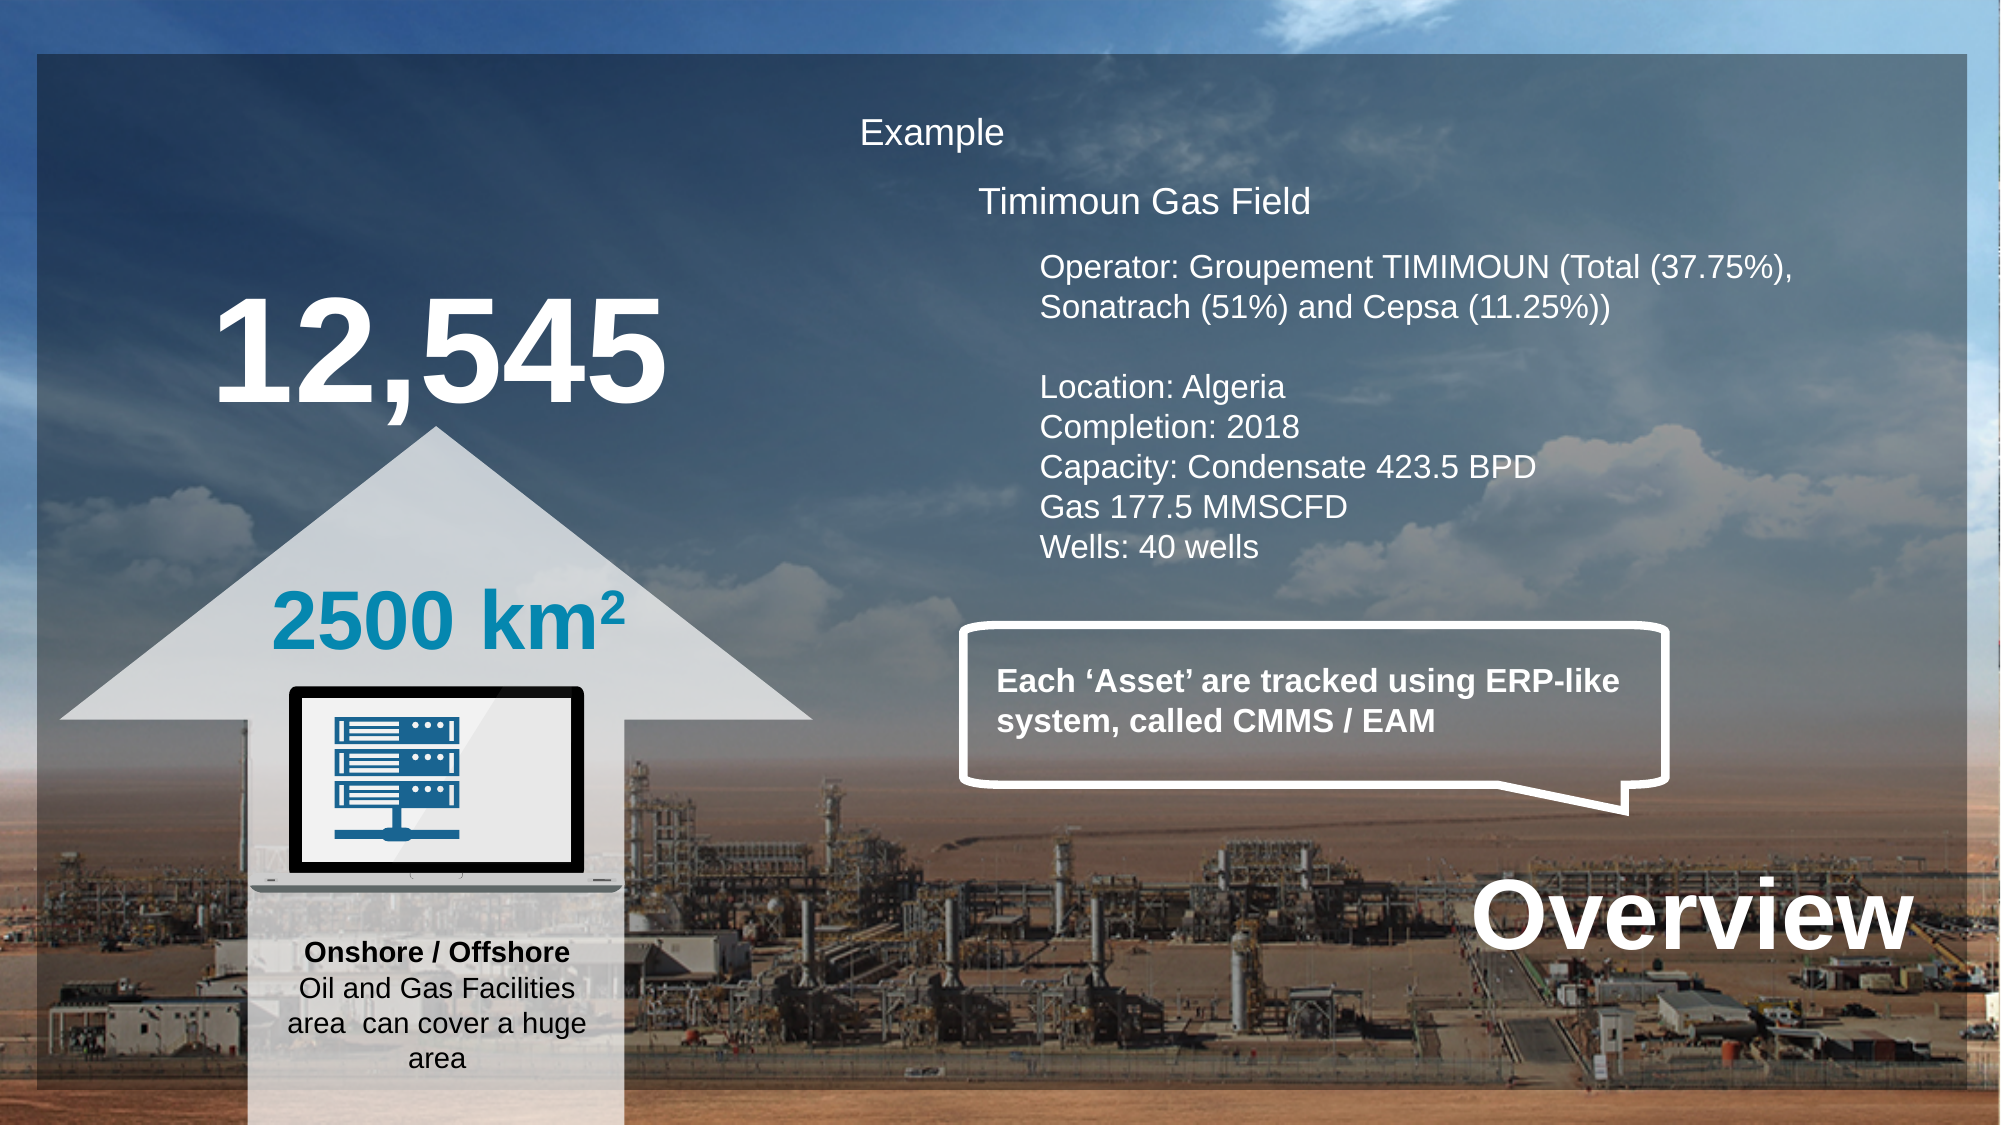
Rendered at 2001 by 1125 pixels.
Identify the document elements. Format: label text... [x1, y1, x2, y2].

picture [0, 0, 2001, 1125]
text_box [962, 624, 1667, 786]
text_box Operator: Groupement TIMIMOUN (Total (37.75%), Sonatrach (51%) and Cepsa (11.25%)) Location: Algeria Completion: 2018 Capacity: Condensate 423.5 BPD Gas 177.5 MMSCFD Wells: 40 wells [1024, 237, 1826, 573]
text_box [265, 441, 608, 558]
text_box [56, 578, 816, 721]
text_box 2500 km2 [239, 558, 659, 674]
text_box Each ‘Asset’ are tracked using ERP-like system, called CMMS / EAM [981, 652, 1647, 747]
text_box Overview [1331, 755, 1930, 1052]
text_box [36, 53, 1968, 1091]
text_box Example [844, 109, 1458, 161]
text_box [246, 684, 626, 894]
text_box 12,545 [123, 245, 757, 441]
text_box [246, 894, 626, 1125]
text_box Timimoun Gas Field [963, 178, 1576, 229]
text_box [270, 925, 605, 1119]
